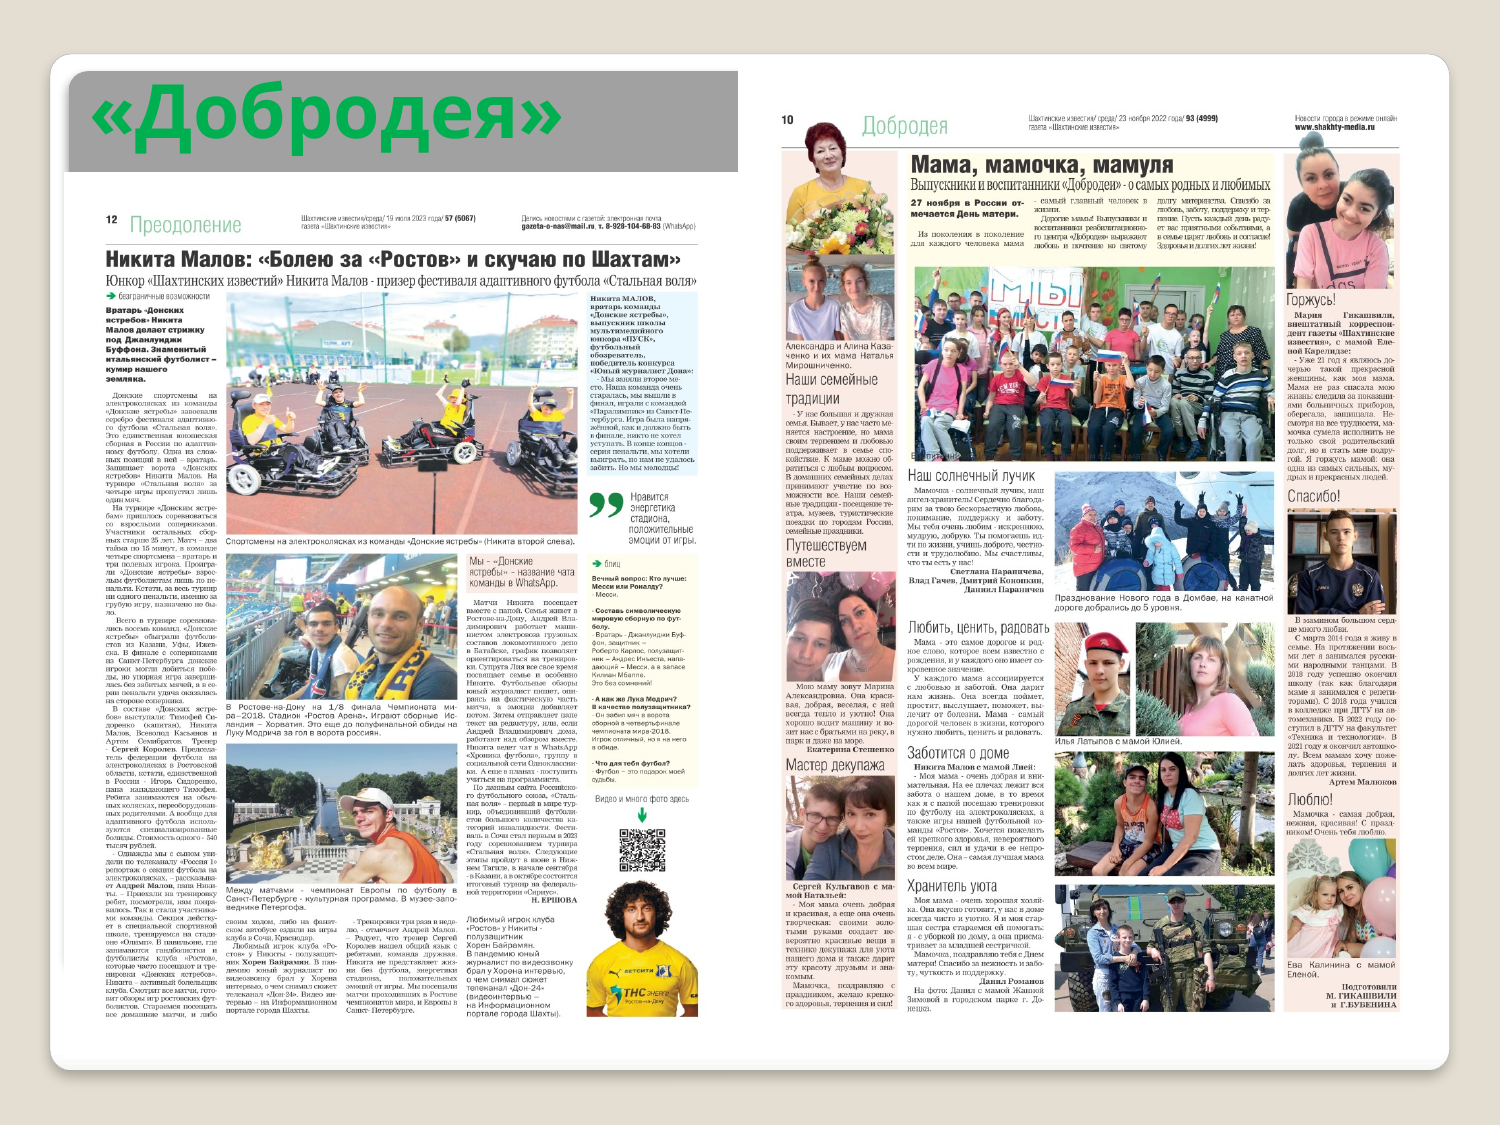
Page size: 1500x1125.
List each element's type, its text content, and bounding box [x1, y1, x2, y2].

picture [64, 66, 1443, 1059]
title «Добродея» [75, 0, 1425, 161]
